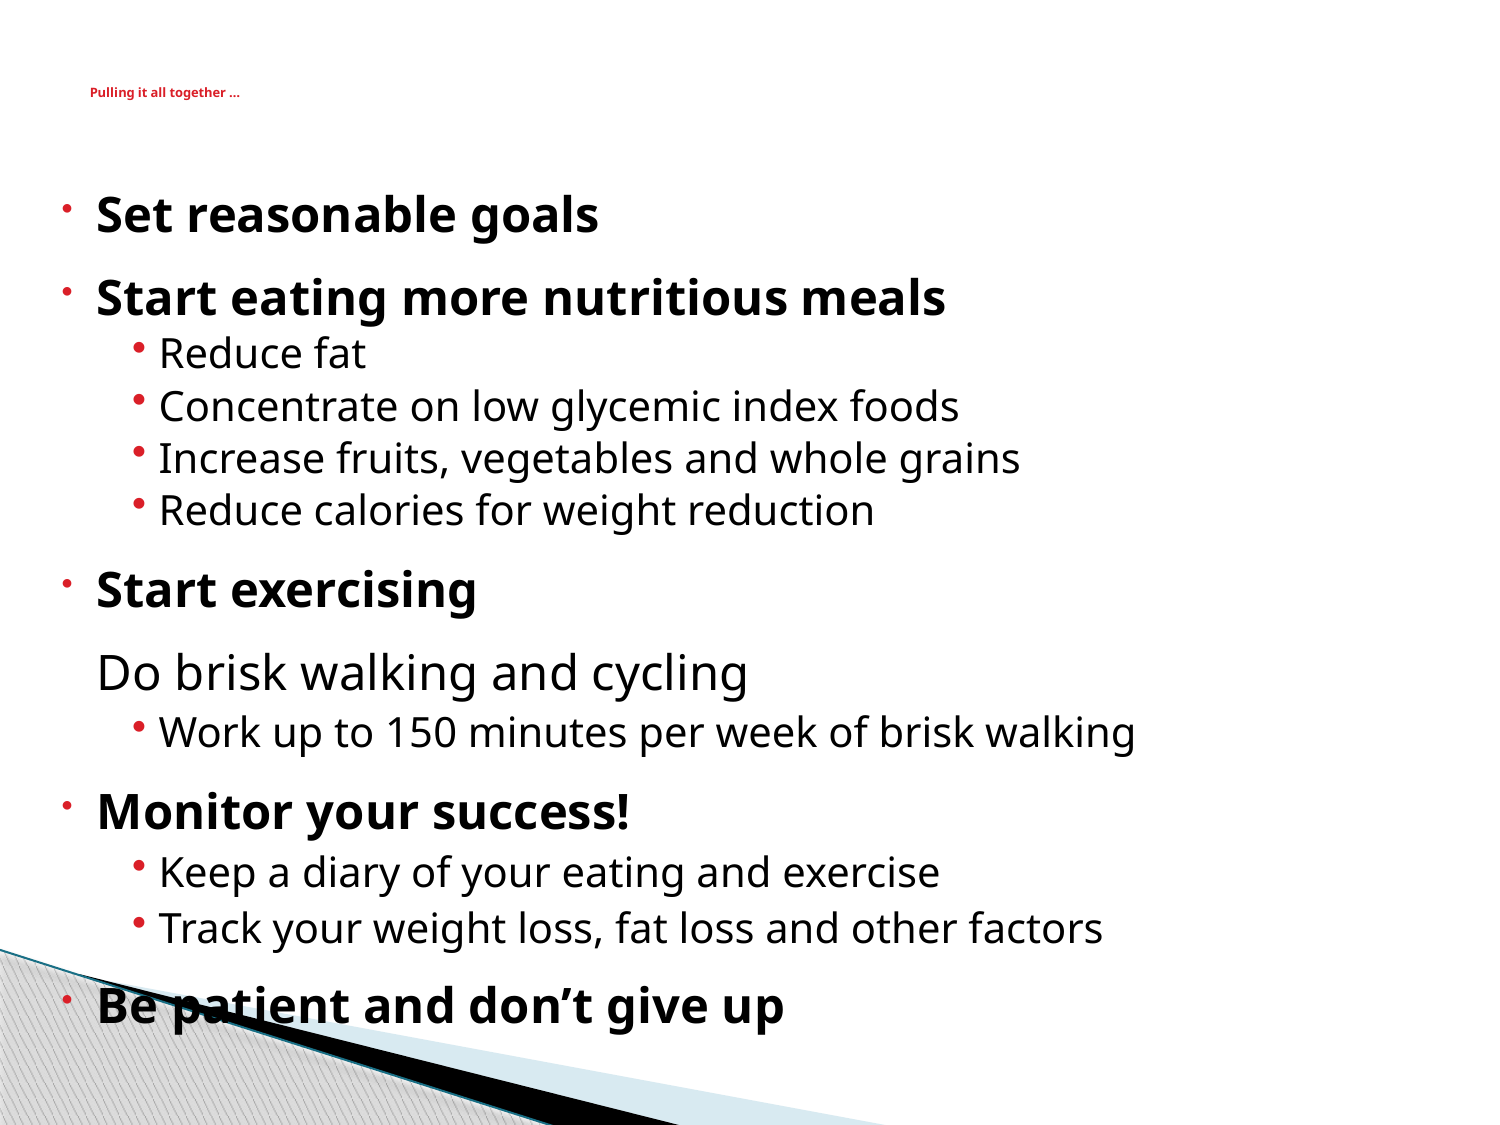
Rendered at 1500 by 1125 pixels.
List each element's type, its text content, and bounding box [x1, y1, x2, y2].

title Pulling it all together … [75, 45, 1425, 141]
list Set reasonable goals Start eating more nutritious meals Reduce fat Concentrate on low glycemic index foods Increase fruits, vegetables and whole grains Reduce calories for weight reduction Start exercising Do brisk walking and cycling Work up to 150 minutes per week of brisk walking Monitor your success! Keep a diary of your eating and exercise Track your weight loss, fat loss and other factors Be patient and don’t give up [46, 175, 1430, 1043]
